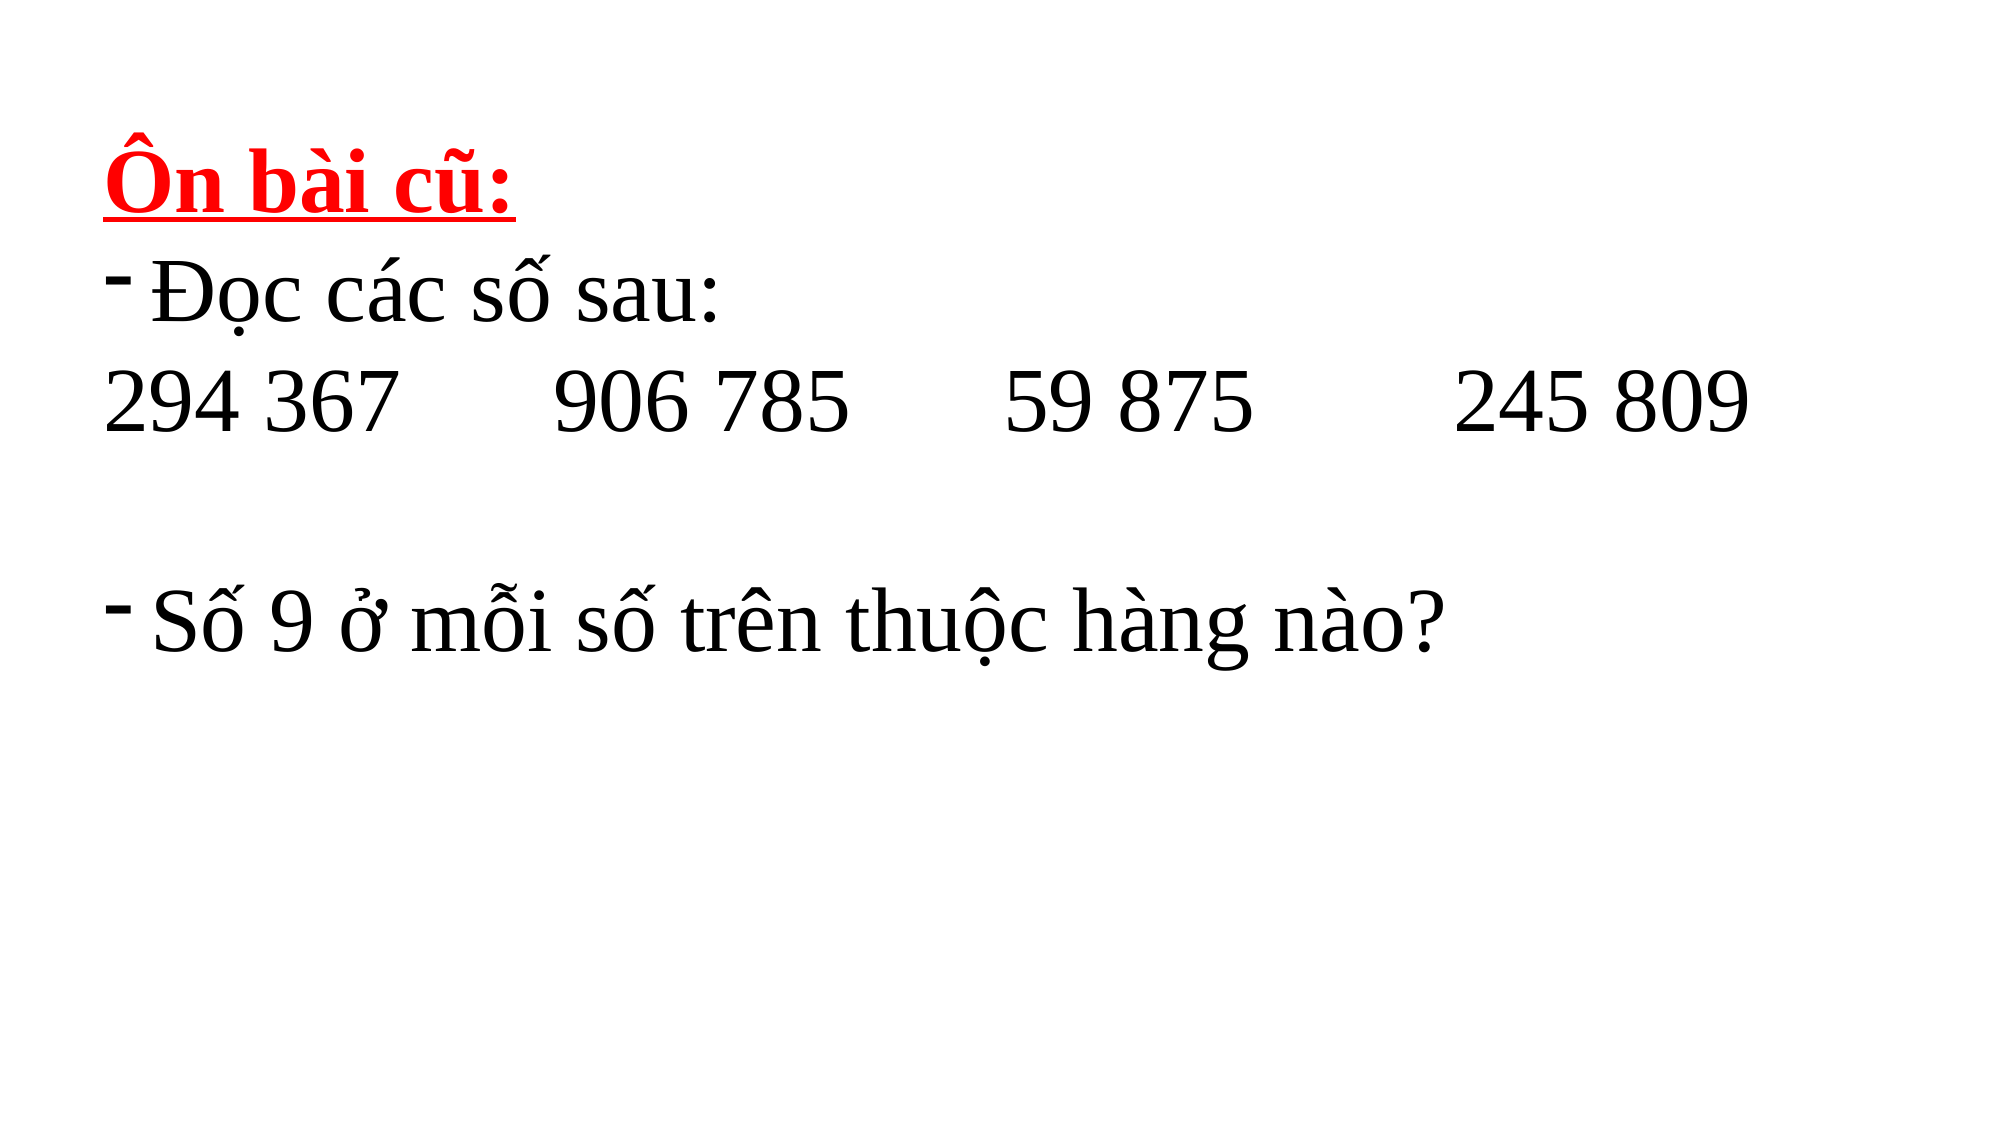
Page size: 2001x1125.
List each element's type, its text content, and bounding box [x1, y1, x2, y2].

text_box Ôn bài cũ: Đọc các số sau: 294 367 906 785 59 875 245 809 Số 9 ở mỗi số trên thuộc hàng nào? [88, 112, 1979, 678]
